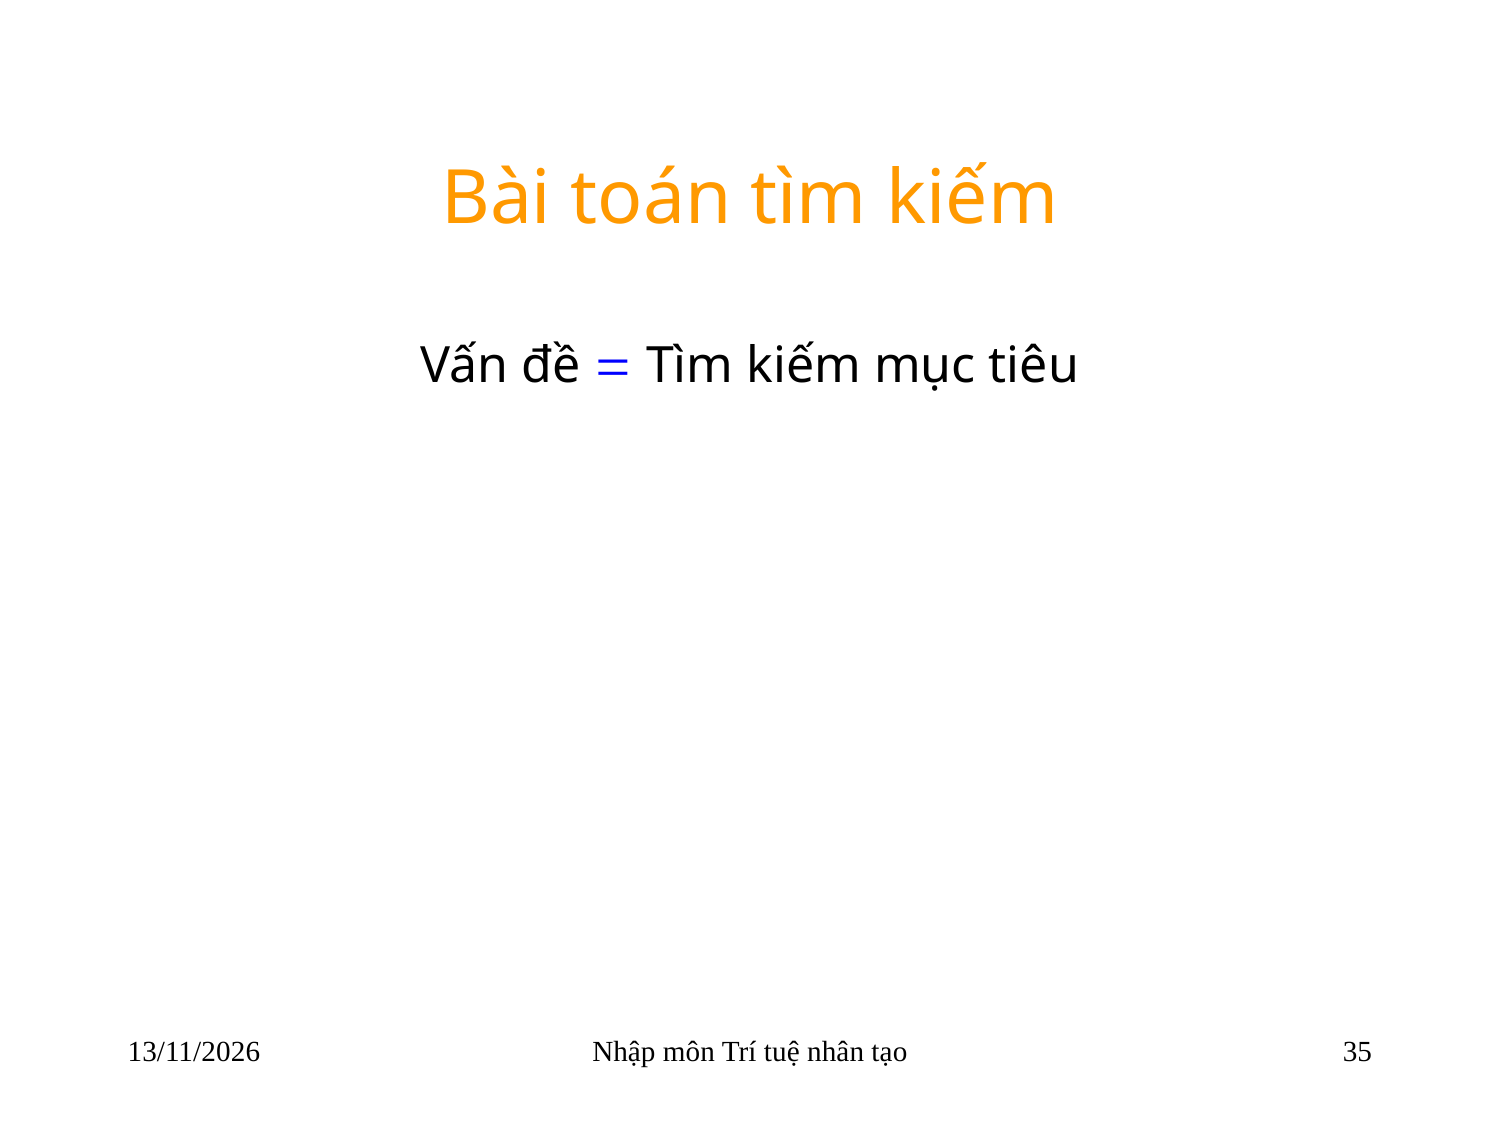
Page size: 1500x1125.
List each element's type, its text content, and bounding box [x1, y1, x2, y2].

title Bài toán tìm kiếm [112, 99, 1388, 288]
slide_number 35 [1074, 1024, 1388, 1101]
list Vấn đề = Tìm kiếm mục tiêu [112, 324, 1388, 1000]
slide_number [112, 1024, 426, 1101]
footer Nhập môn Trí tuệ nhân tạo [512, 1024, 988, 1101]
